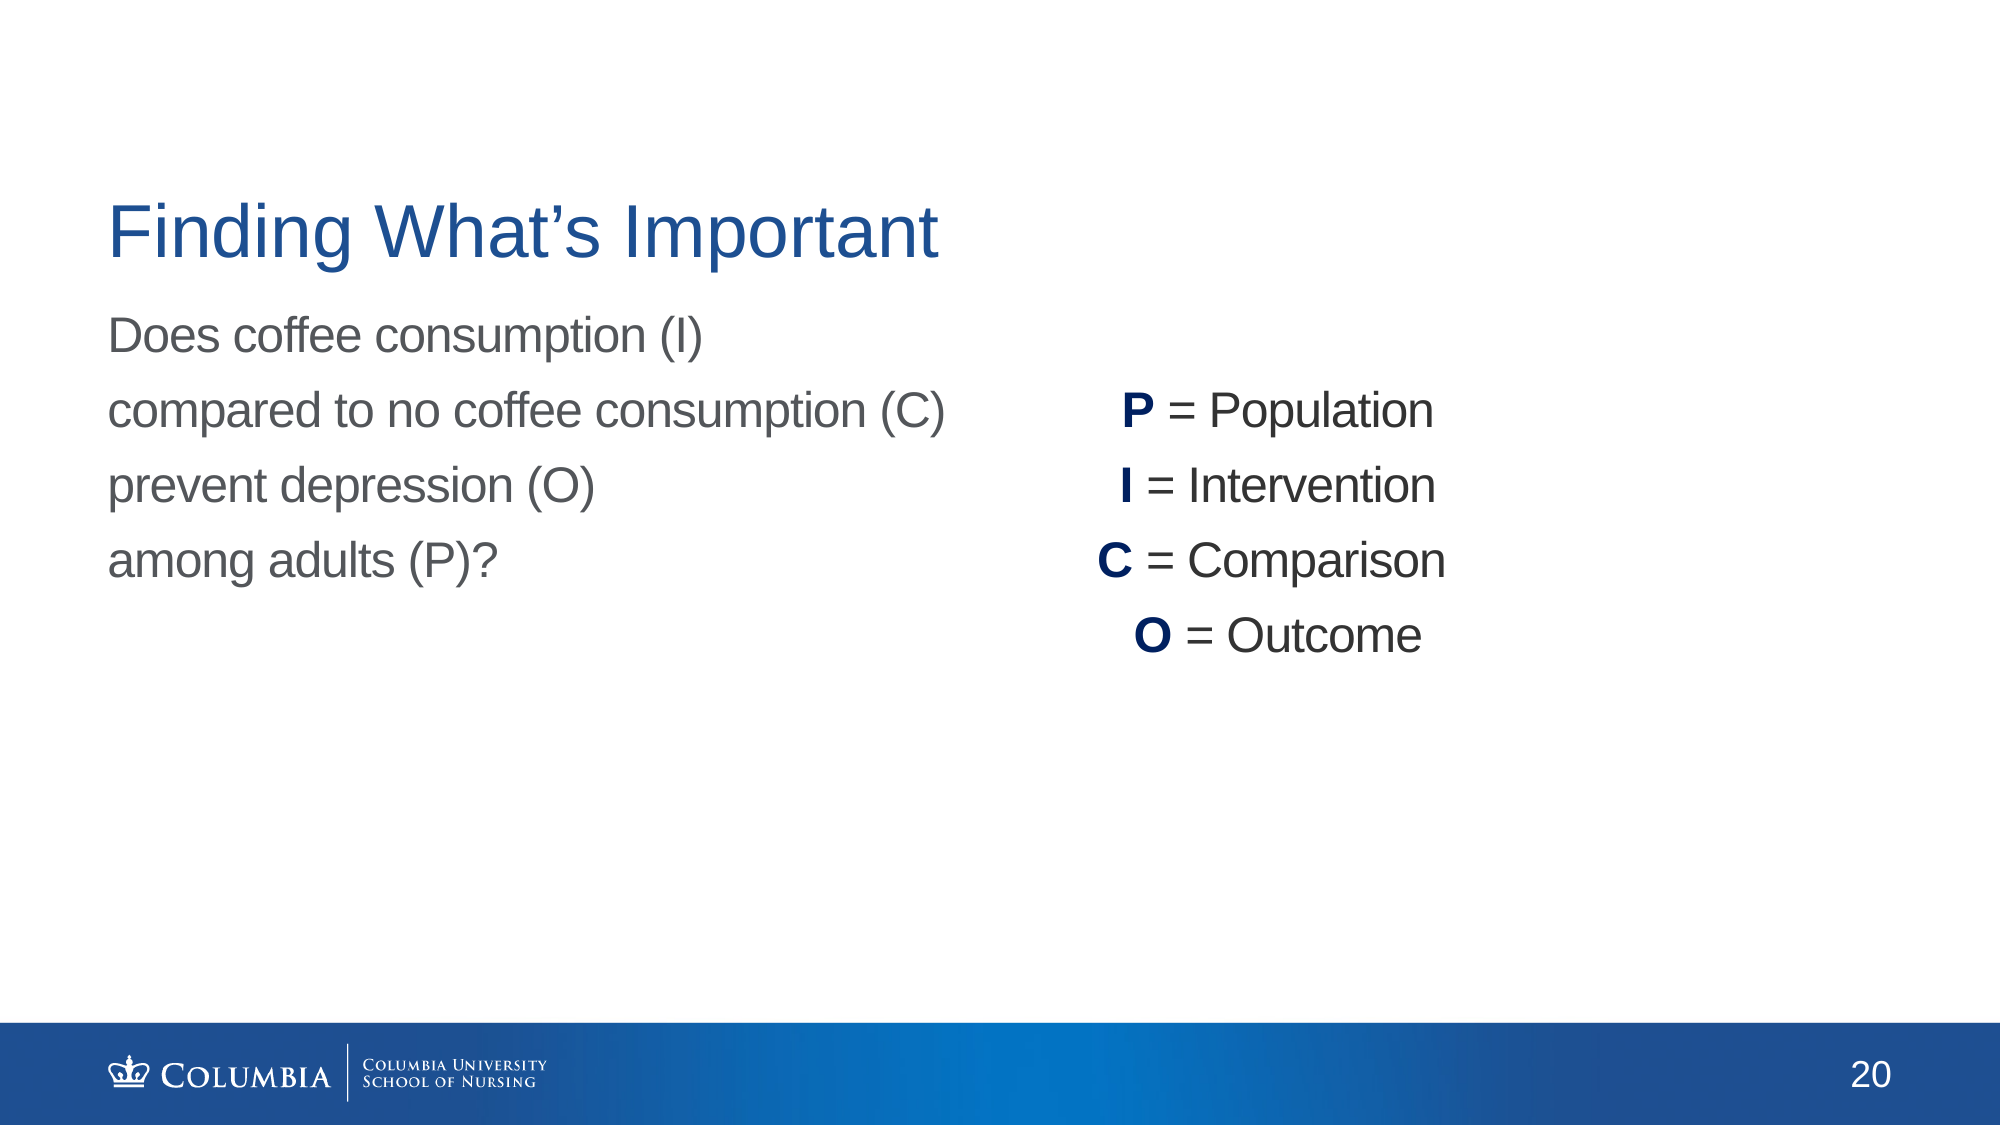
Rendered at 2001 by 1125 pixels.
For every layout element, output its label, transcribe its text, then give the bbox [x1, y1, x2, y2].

picture [0, 0, 2000, 1125]
title Finding What’s Important [108, 161, 1833, 280]
text_box 20 [1835, 1042, 1907, 1102]
list P = Population I = Intervention C = Comparison O = Outcome [738, 300, 1833, 974]
list Does coffee consumption (I) compared to no coffee consumption (C) prevent depression (O) among adults (P)? [107, 300, 738, 974]
text_box [1011, 194, 1712, 915]
